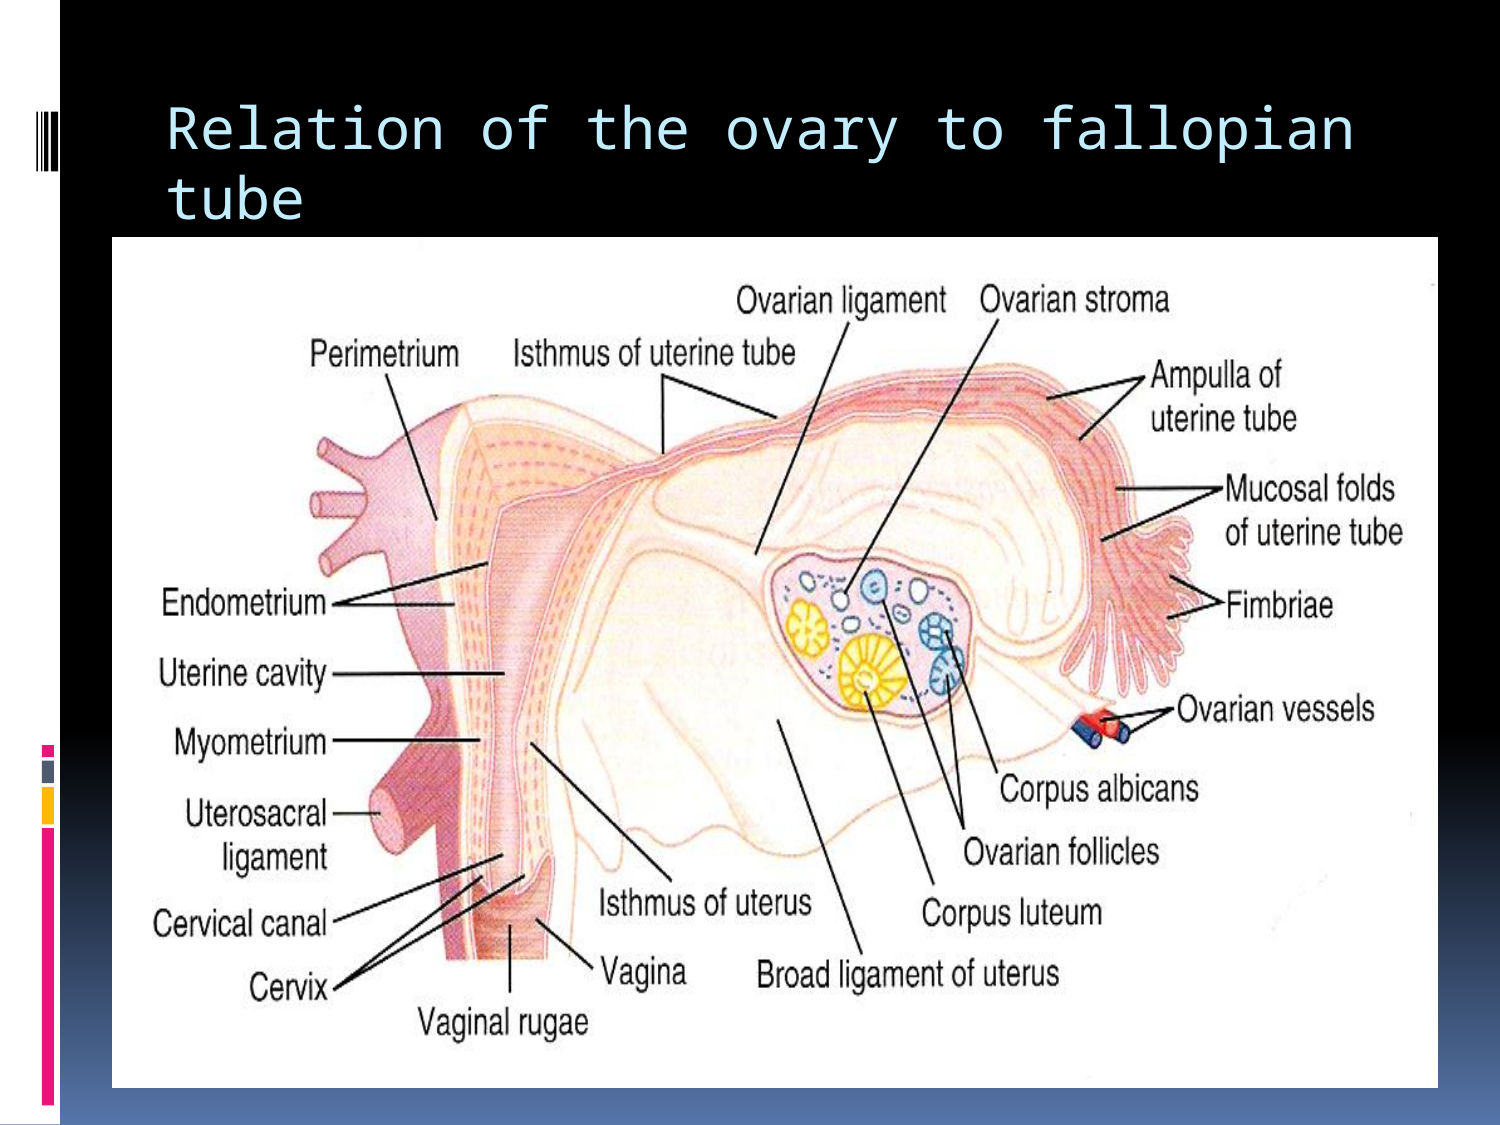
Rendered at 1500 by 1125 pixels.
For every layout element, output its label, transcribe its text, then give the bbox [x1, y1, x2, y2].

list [111, 237, 1438, 1088]
title Relation of the ovary to fallopian tube [150, 83, 1425, 234]
